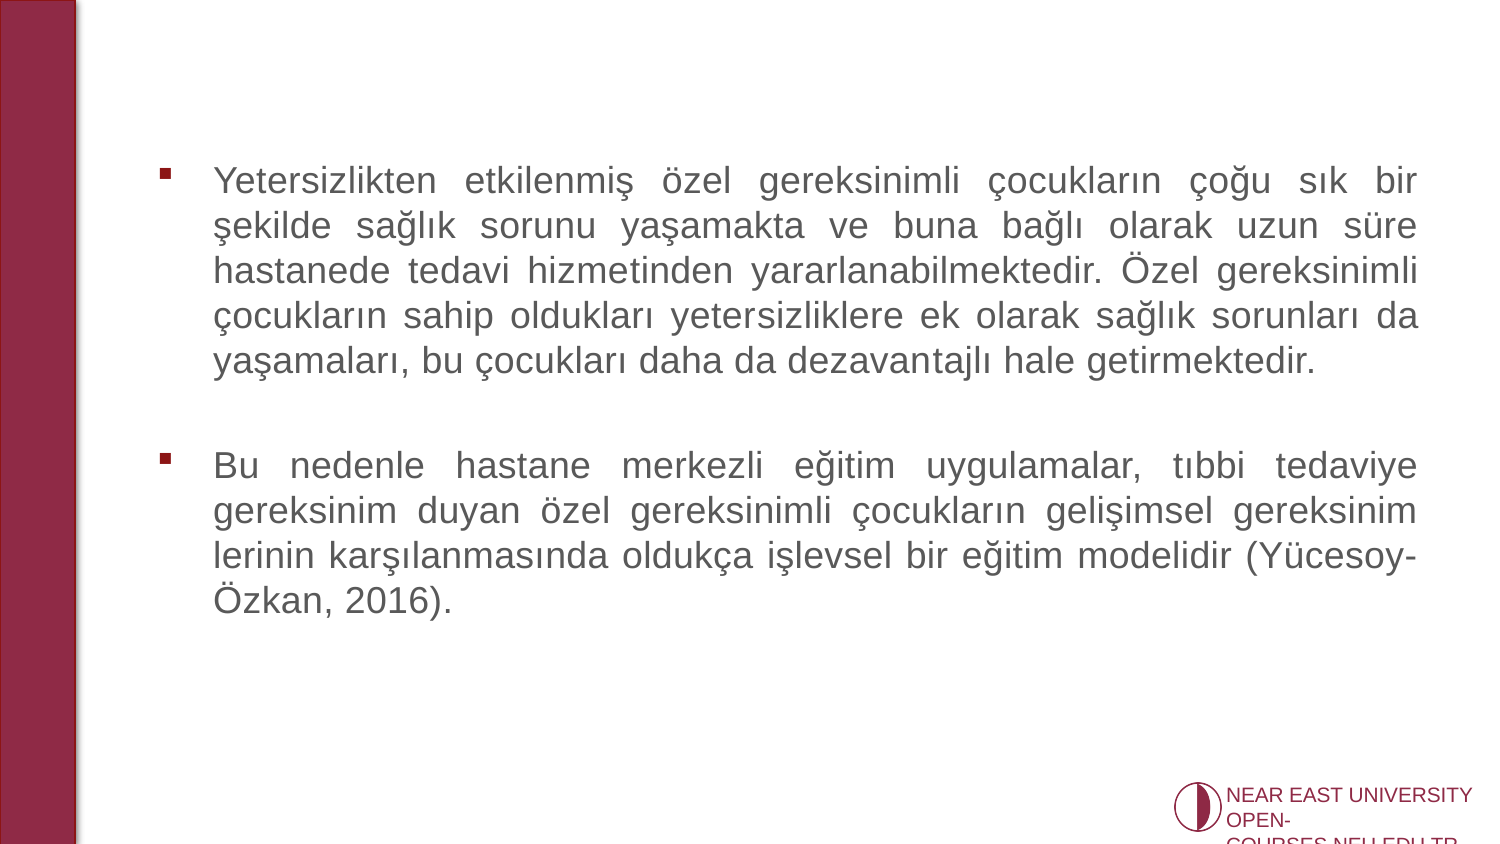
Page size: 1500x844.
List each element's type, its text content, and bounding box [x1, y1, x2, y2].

picture [1174, 782, 1222, 832]
list Yetersizlikten etkilenmiş özel gereksinimli çocukların çoğu sık bir şekilde sağlık sorunu yaşamakta ve buna bağlı olarak uzun süre hastanede tedavi hizme­tinden yararlanabilmektedir. Özel gereksinimli çocukların sahip oldukları yeter­sizliklere ek olarak sağlık sorunları da yaşamaları, bu çocukları daha da dezavan­tajlı hale getirmektedir. Bu nedenle hastane merkezli eğitim uygulamalar, tıbbi tedaviye gereksinim duyan özel gereksinimli çocukların gelişimsel gereksinim­lerinin karşılanmasında oldukça işlevsel bir eğitim modelidir (Yücesoy-Özkan, 2016). [156, 149, 1421, 766]
